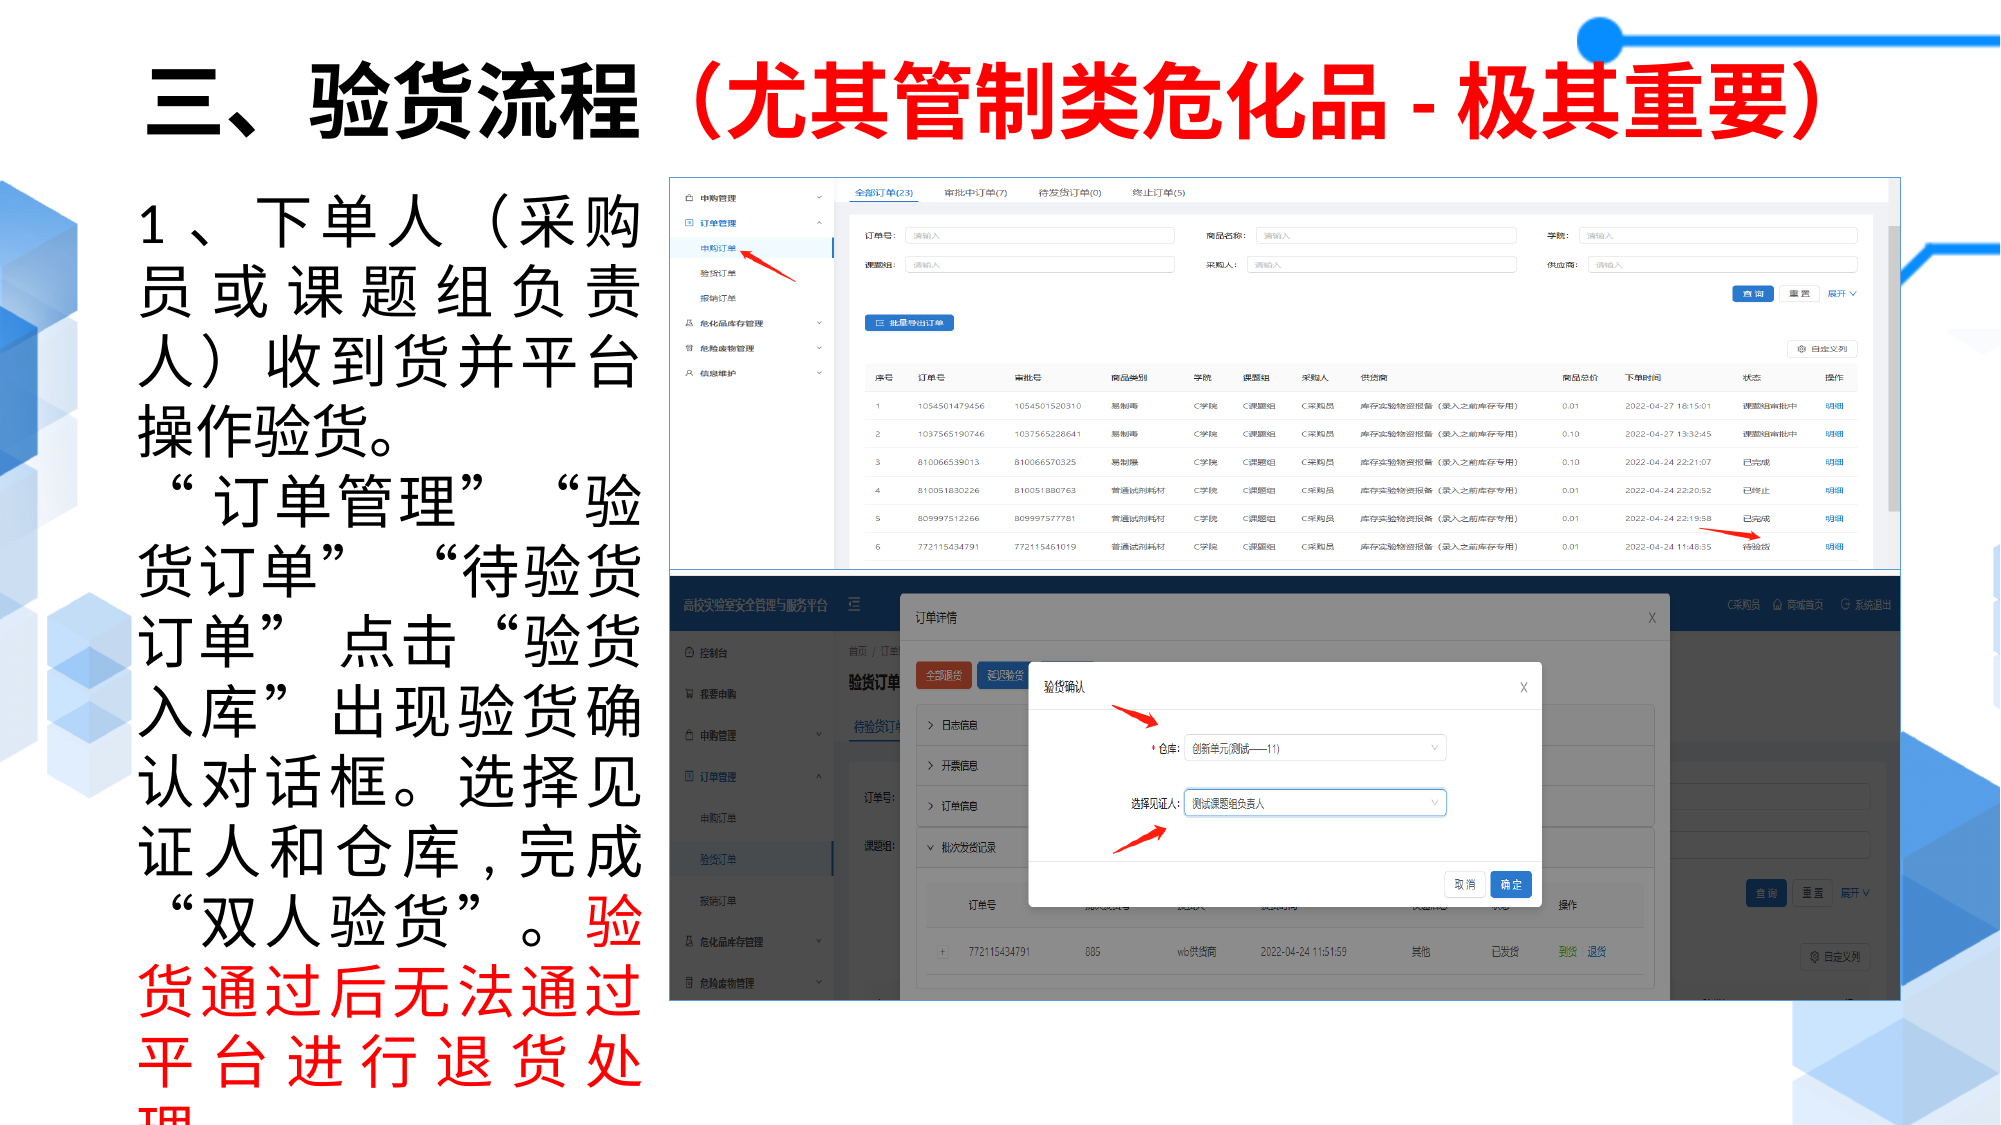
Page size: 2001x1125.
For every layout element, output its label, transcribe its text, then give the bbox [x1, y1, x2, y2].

text_box 1、下单人（采购员或课题组负责人）收到货并平台操作验货。 “订单管理”“验货订单” “待验货订单” 点击“验货入库”出现验货确认对话框。选择见证人和仓库,完成“双人验货”。验货通过后无法通过平台进行退货处理。 [122, 177, 659, 1125]
picture [669, 0, 2001, 1125]
text_box 三、验货流程（尤其管制类危化品-极其重要） [92, 41, 1923, 157]
picture [0, 0, 238, 1109]
